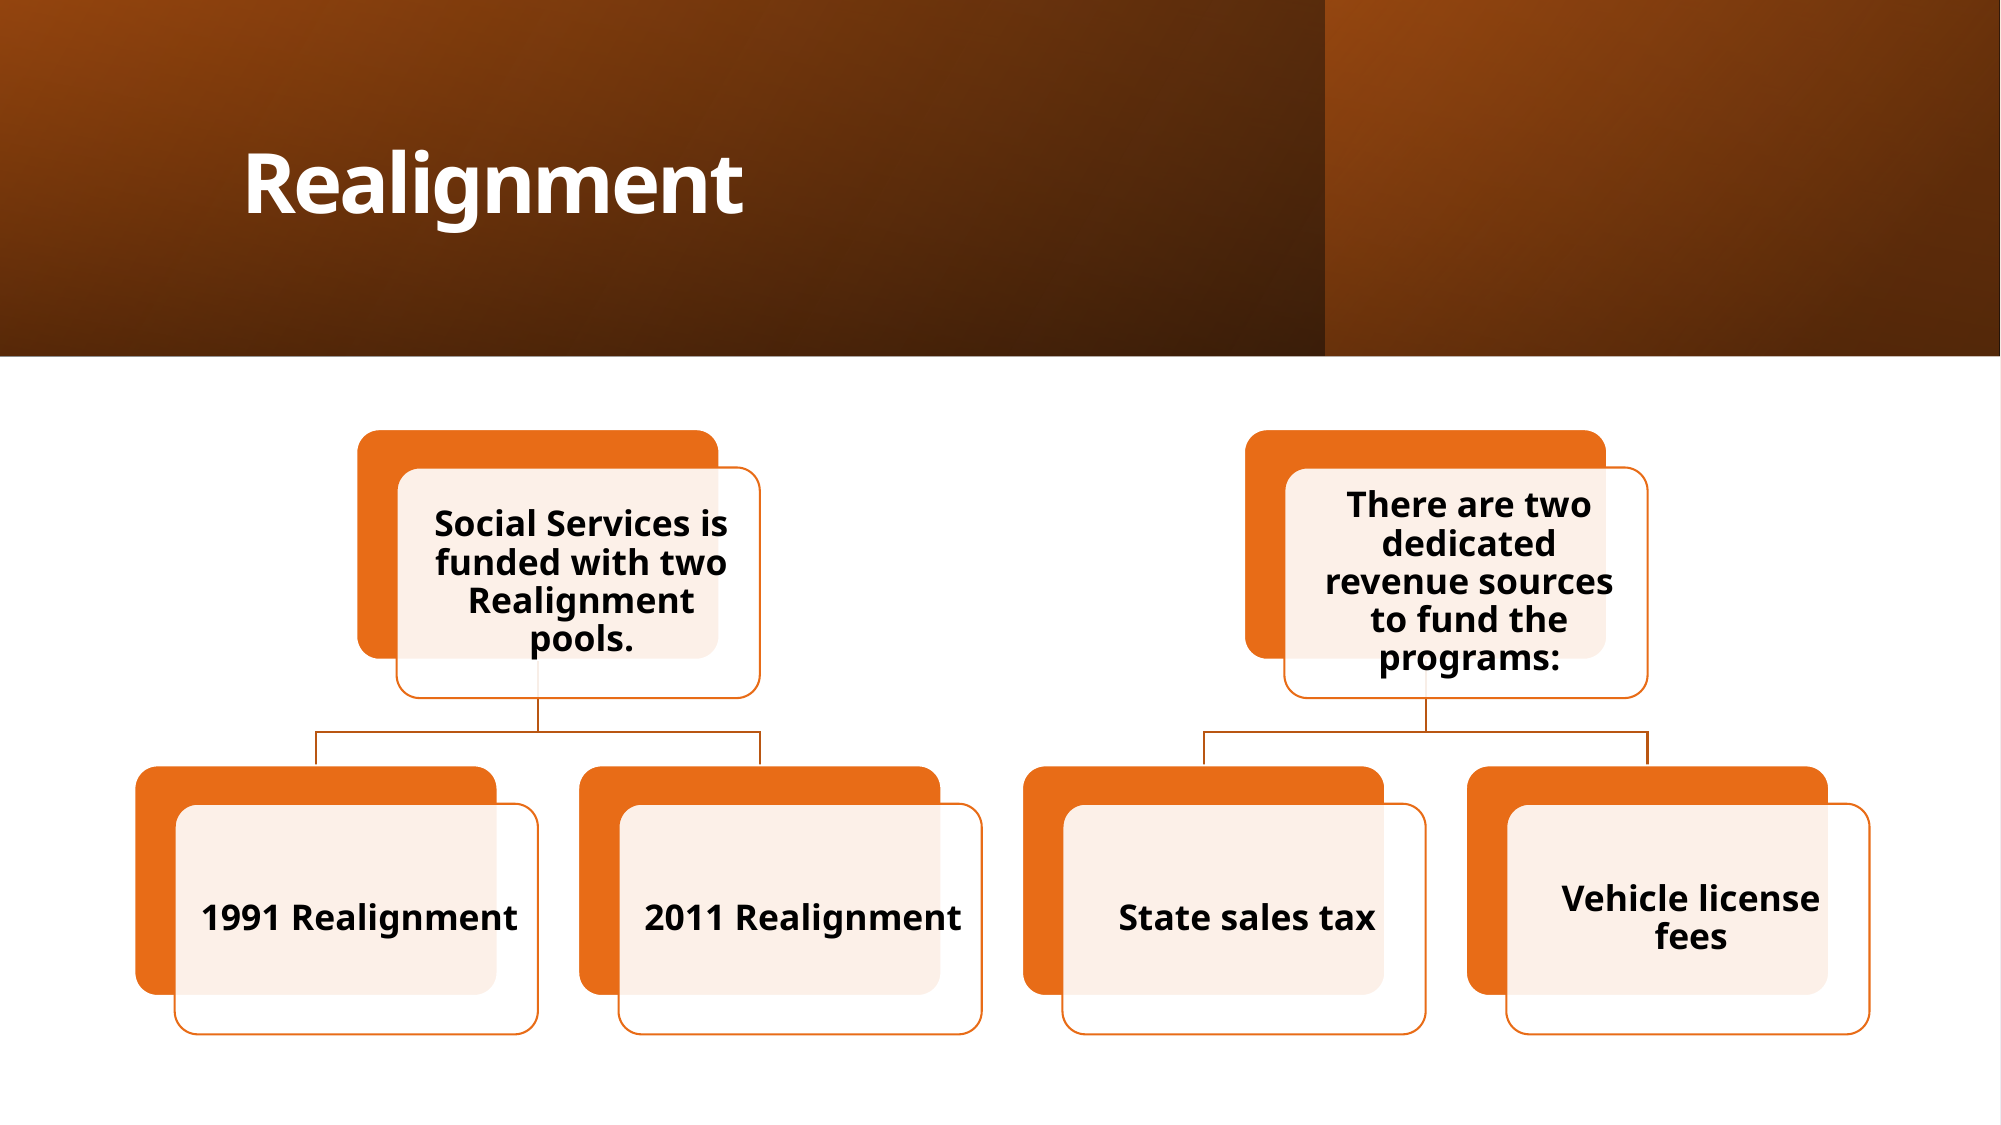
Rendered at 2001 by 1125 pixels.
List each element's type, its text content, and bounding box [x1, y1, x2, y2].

text_box [0, 357, 2000, 1125]
text_box [0, 0, 2000, 357]
title Realignment [226, 57, 1822, 316]
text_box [105, 429, 1899, 1035]
